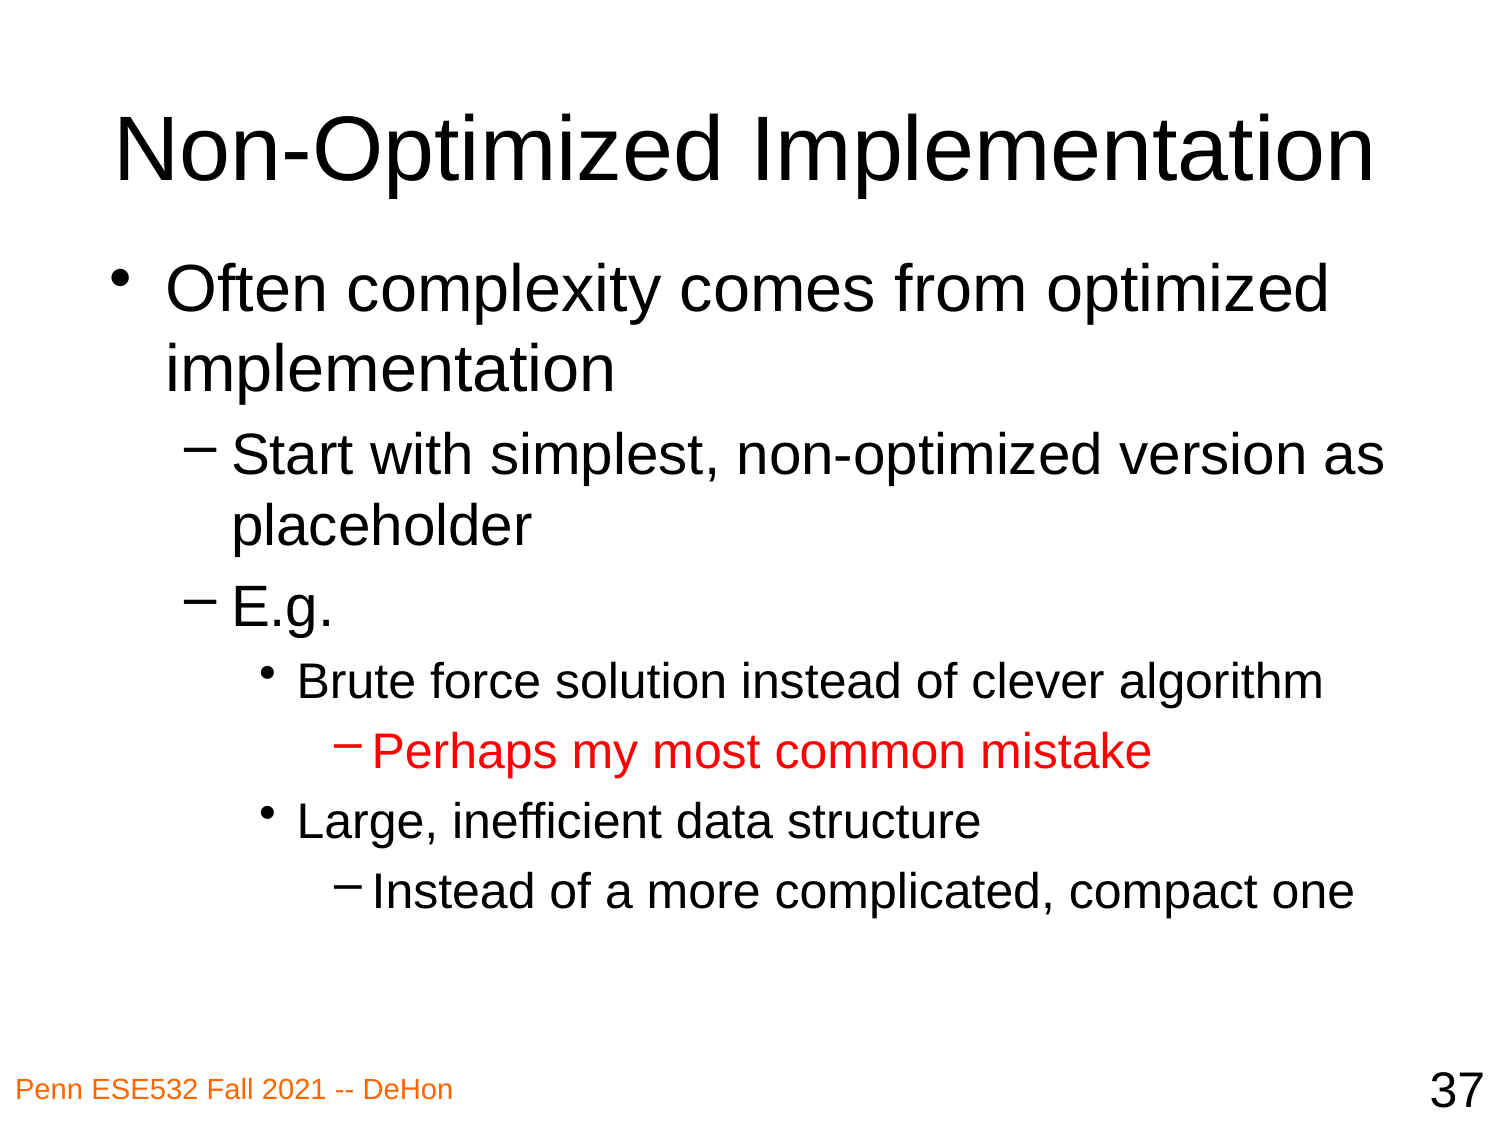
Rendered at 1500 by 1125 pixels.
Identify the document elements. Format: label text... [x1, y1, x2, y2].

list Often complexity comes from optimized implementation Start with simplest, non-optimized version as placeholder E.g. Brute force solution instead of clever algorithm Perhaps my most common mistake Large, inefficient data structure Instead of a more complicated, compact one [93, 237, 1463, 913]
slide_number 37 [1187, 1049, 1500, 1125]
slide_number Penn ESE532 Fall 2021 -- DeHon [0, 1062, 576, 1125]
title Non-Optimized Implementation [89, 49, 1403, 238]
